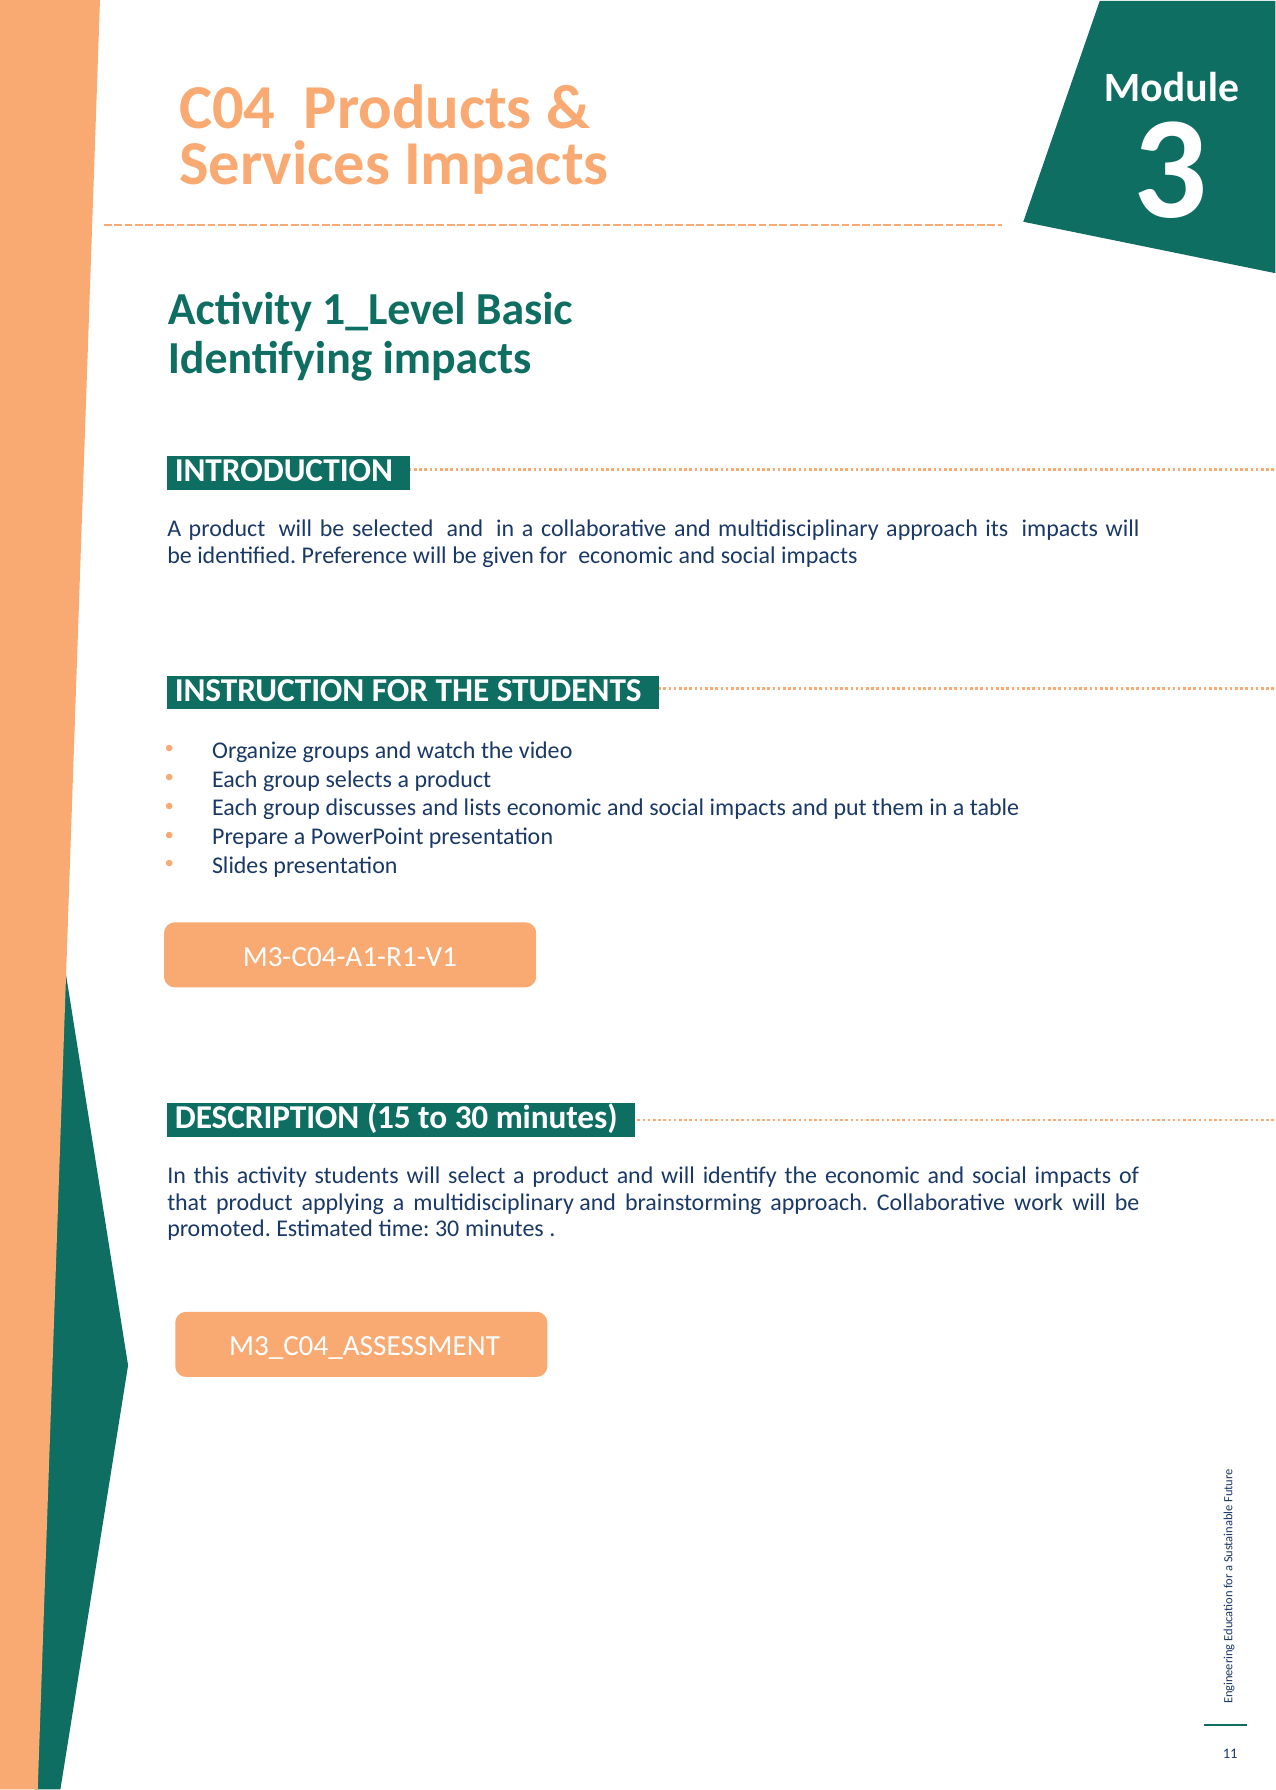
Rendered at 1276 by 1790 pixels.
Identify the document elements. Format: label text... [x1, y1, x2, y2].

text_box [175, 1311, 552, 1378]
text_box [103, 0, 1276, 278]
text_box Activity 1_Level Basic Identifying impacts [153, 285, 921, 435]
text_box INTRODUCTION. A product will be selected and in a collaborative and multidisciplinary approach its impacts will be identified. Preference will be given for economic and social impacts INSTRUCTION FOR THE STUDENTS. Organize groups and watch the video Each group selects a product Each group discusses and lists economic and social impacts and put them in a table Prepare a PowerPoint presentation Slides presentation DESCRIPTION (15 to 30 minutes). In this activity students will select a product and will identify the economic and social impacts of that product applying a multidisciplinary and brainstorming approach. Collaborative work will be promoted. Estimated time: 30 minutes . [150, 453, 1155, 1491]
